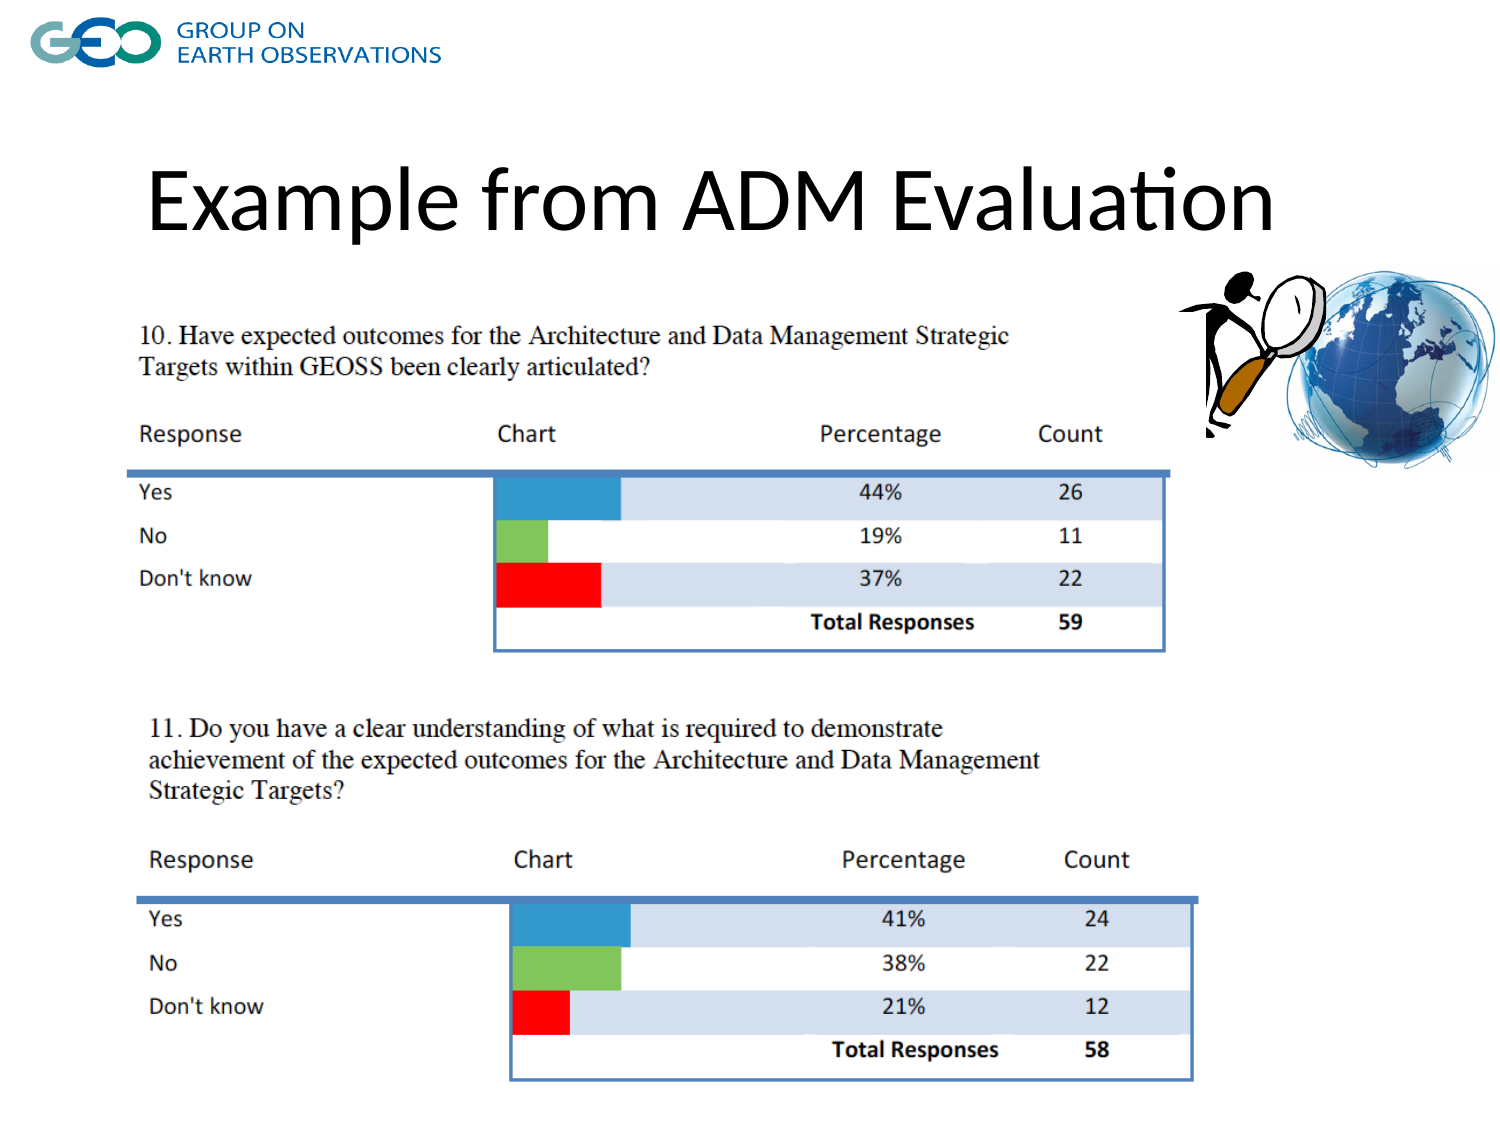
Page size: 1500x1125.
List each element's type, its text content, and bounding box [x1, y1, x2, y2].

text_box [1174, 262, 1500, 476]
picture [112, 312, 1206, 694]
picture [112, 702, 1250, 1125]
title Example from ADM Evaluation [37, 99, 1388, 288]
picture [17, 6, 455, 79]
